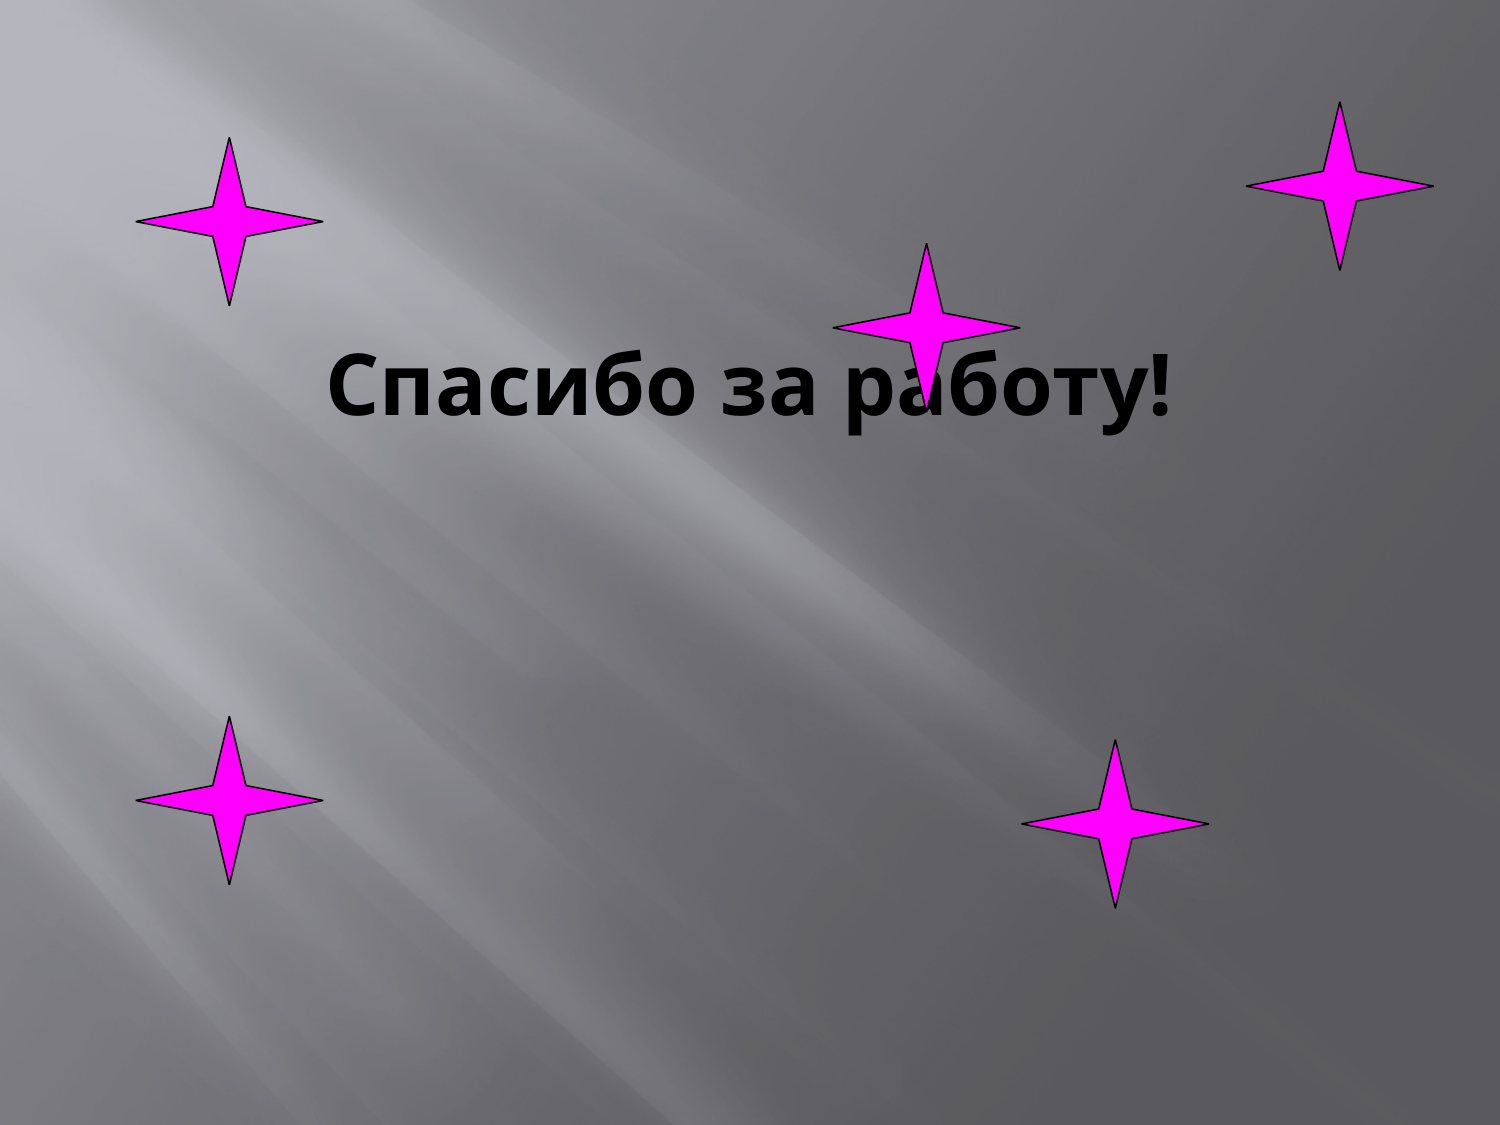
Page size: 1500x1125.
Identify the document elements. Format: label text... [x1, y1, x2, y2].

text_box [1021, 739, 1210, 909]
text_box [1246, 101, 1434, 271]
text_box [135, 716, 324, 885]
title Спасибо за работу! [75, 262, 1425, 500]
text_box [135, 137, 324, 306]
text_box [832, 243, 1021, 413]
